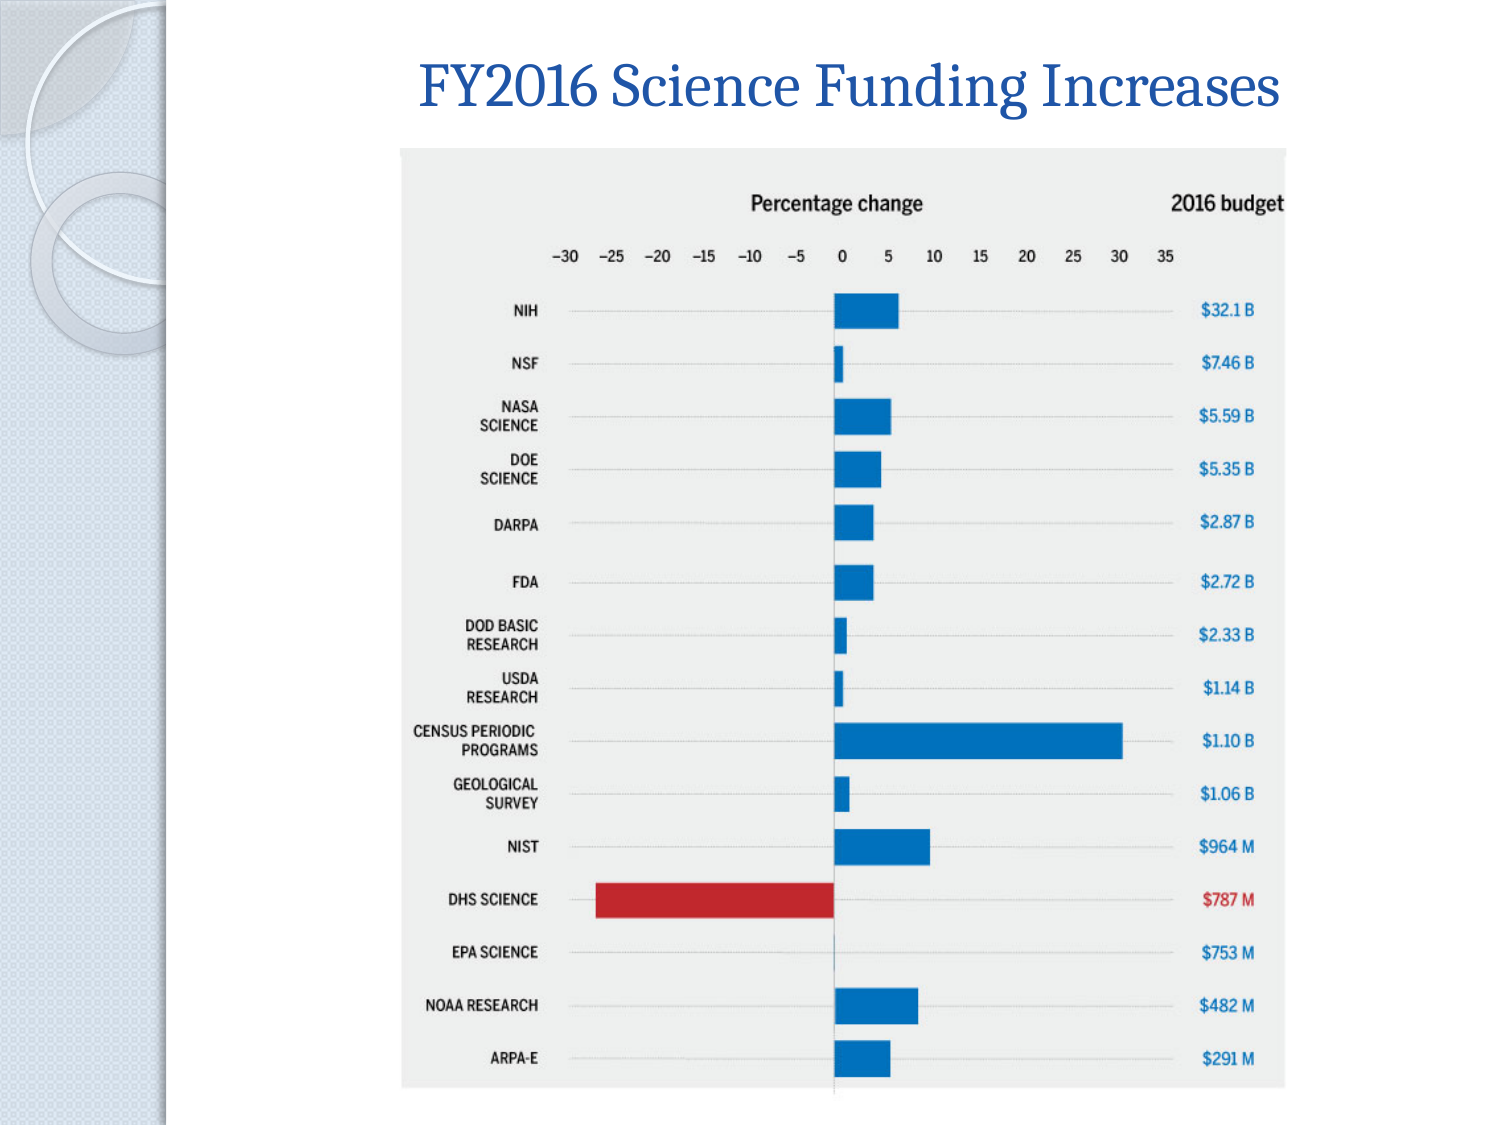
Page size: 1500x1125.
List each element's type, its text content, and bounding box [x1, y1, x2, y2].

picture [399, 148, 1287, 1101]
title FY2016 Science Funding Increases [235, 0, 1466, 175]
